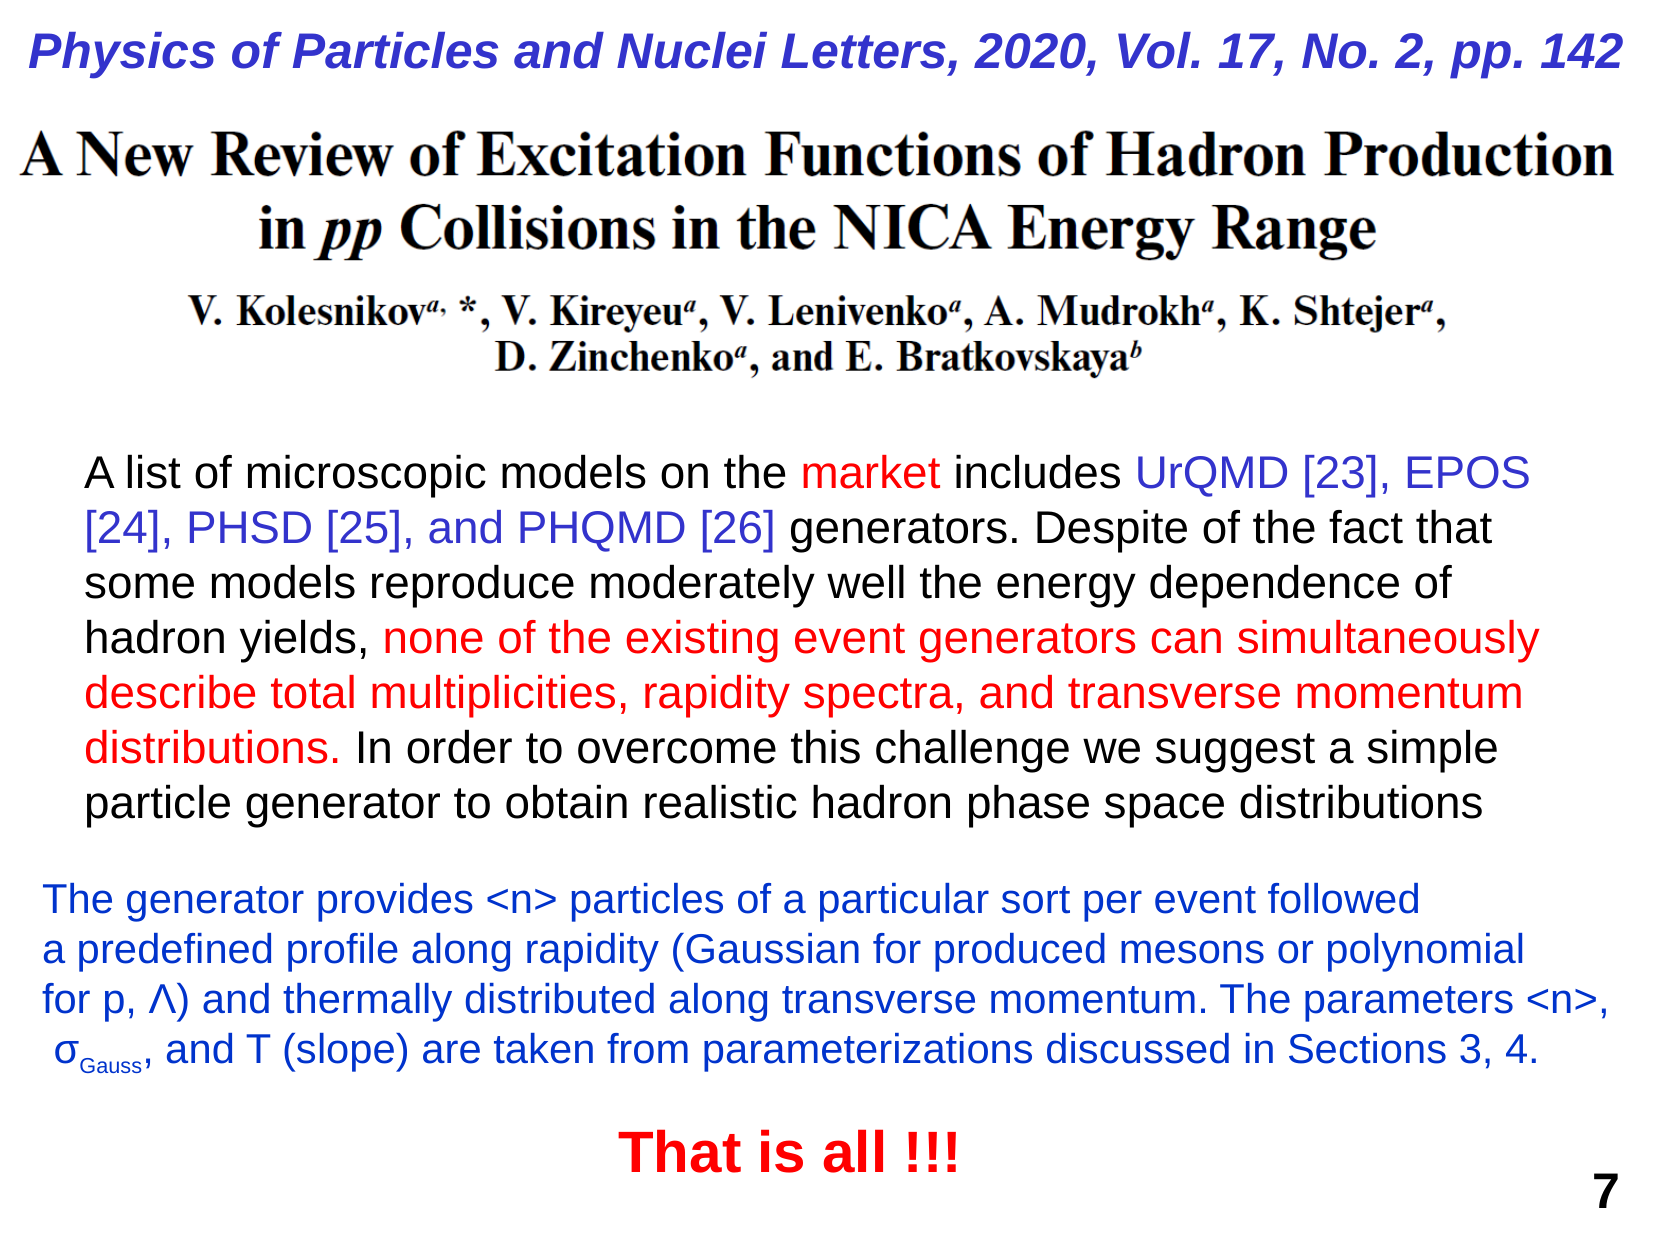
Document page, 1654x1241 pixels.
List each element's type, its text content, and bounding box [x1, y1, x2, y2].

text_box 7 [1577, 1156, 1635, 1228]
text_box That is all !!! [603, 1106, 978, 1192]
text_box Physics of Particles and Nuclei Letters, 2020, Vol. 17, No. 2, pp. 142 [13, 11, 1641, 87]
text_box A list of microscopic models on the market includes UrQMD [23], EPOS [24], PHSD [25], and PHQMD [26] generators. Despite of the fact that some models reproduce moderately well the energy dependence of hadron yields, none of the existing event generators can simultaneously describe total multiplicities, rapidity spectra, and transverse momentum distributions. In order to overcome this challenge we suggest a simple particle generator to obtain realistic hadron phase space distributions [69, 435, 1585, 836]
text_box The generator provides <n> particles of a particular sort per event followed a predefined profile along rapidity (Gaussian for produced mesons or polynomial for p, Λ) and thermally distributed along transverse momentum. The parameters <n>, σGauss, and T (slope) are taken from parameterizations discussed in Sections 3, 4. [27, 864, 1626, 1085]
picture [6, 119, 1630, 391]
